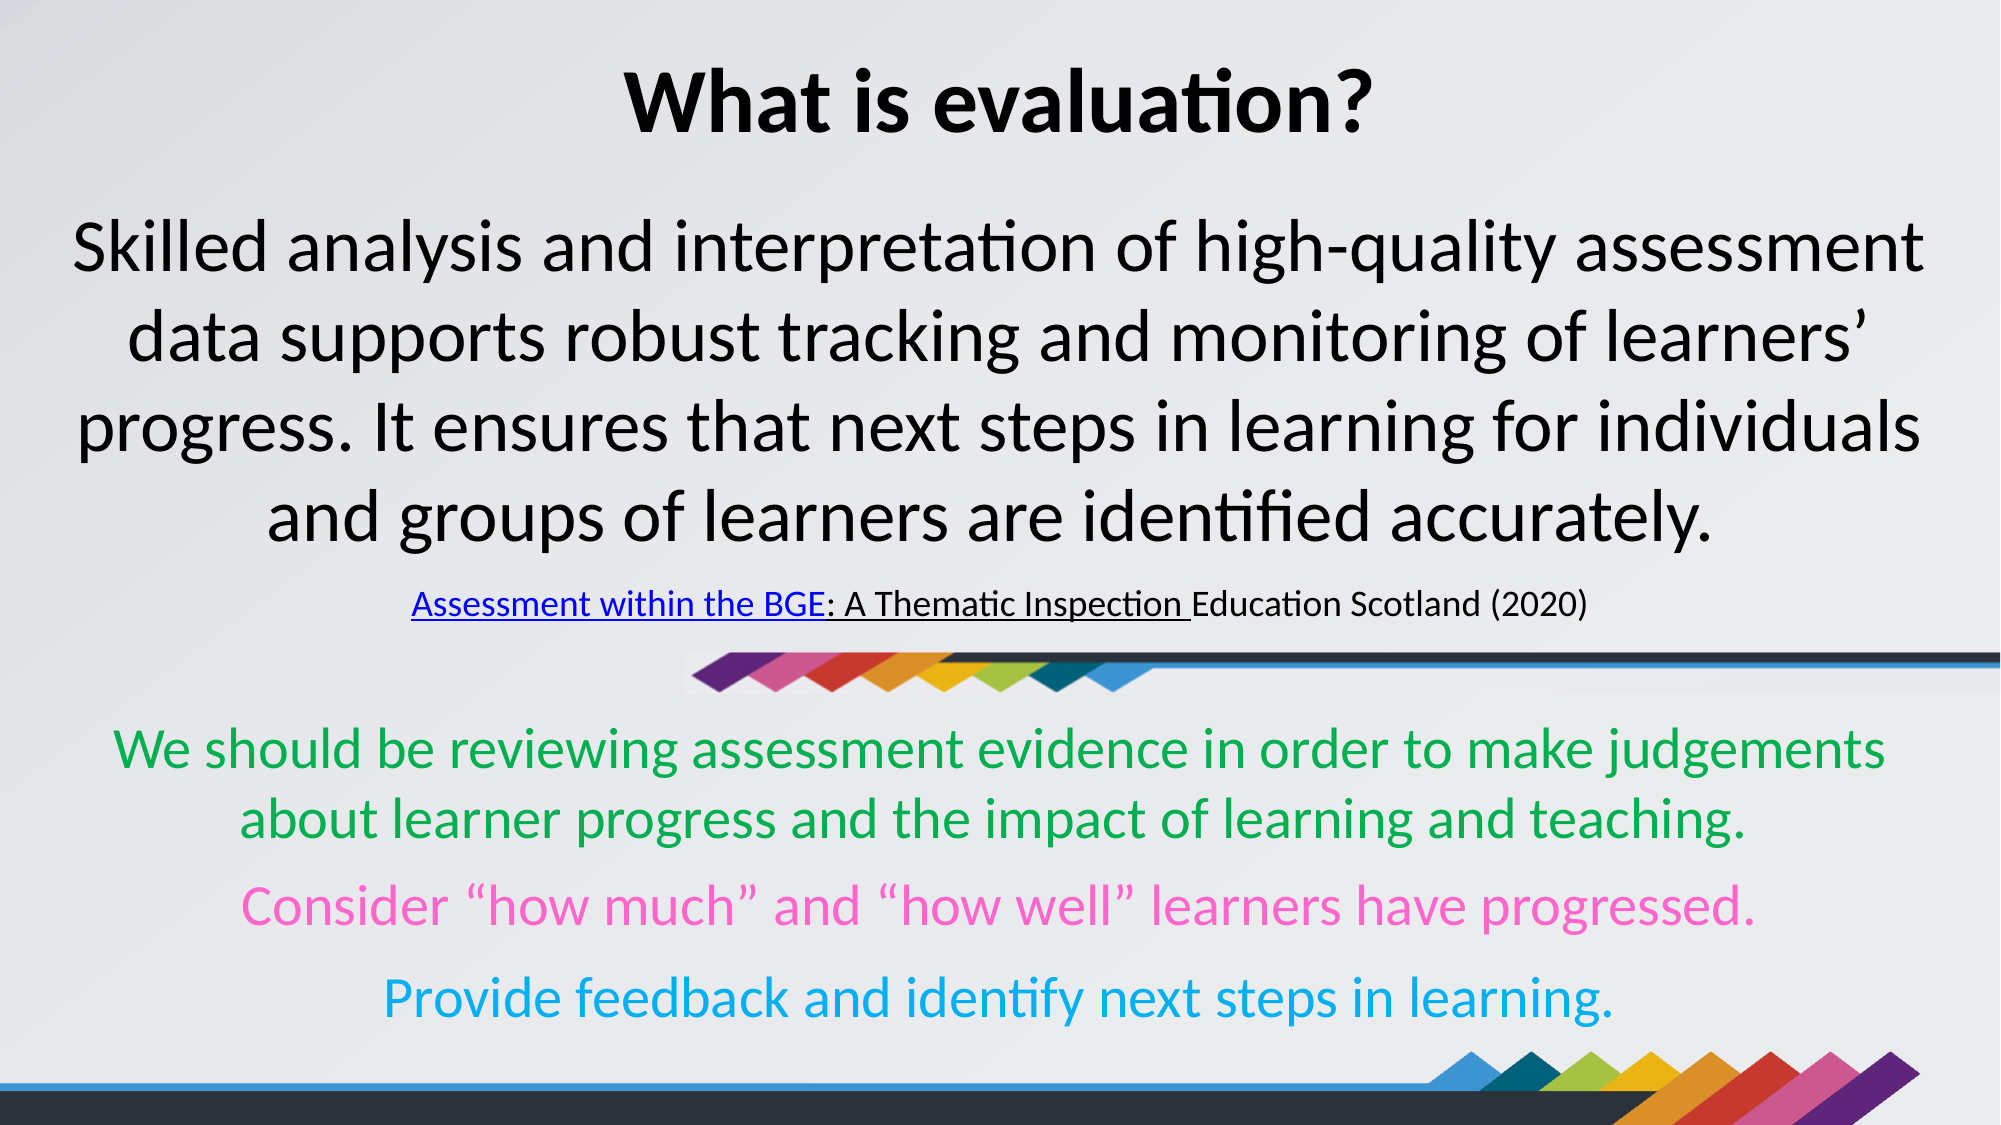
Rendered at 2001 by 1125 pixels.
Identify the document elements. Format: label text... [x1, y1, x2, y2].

text_box Provide feedback and identify next steps in learning. [55, 952, 1944, 1037]
text_box What is evaluation? [344, 33, 1656, 159]
text_box Skilled analysis and interpretation of high-quality assessment data supports robust tracking and monitoring of learners’ progress. It ensures that next steps in learning for individuals and groups of learners are identified accurately. [23, 188, 1977, 564]
text_box We should be reviewing assessment evidence in order to make judgements about learner progress and the impact of learning and teaching. [55, 703, 1944, 858]
picture [0, 0, 2001, 1125]
text_box Assessment within the BGE: A Thematic Inspection Education Scotland (2020) [386, 571, 1614, 632]
text_box Consider “how much” and “how well” learners have progressed. [55, 859, 1944, 945]
